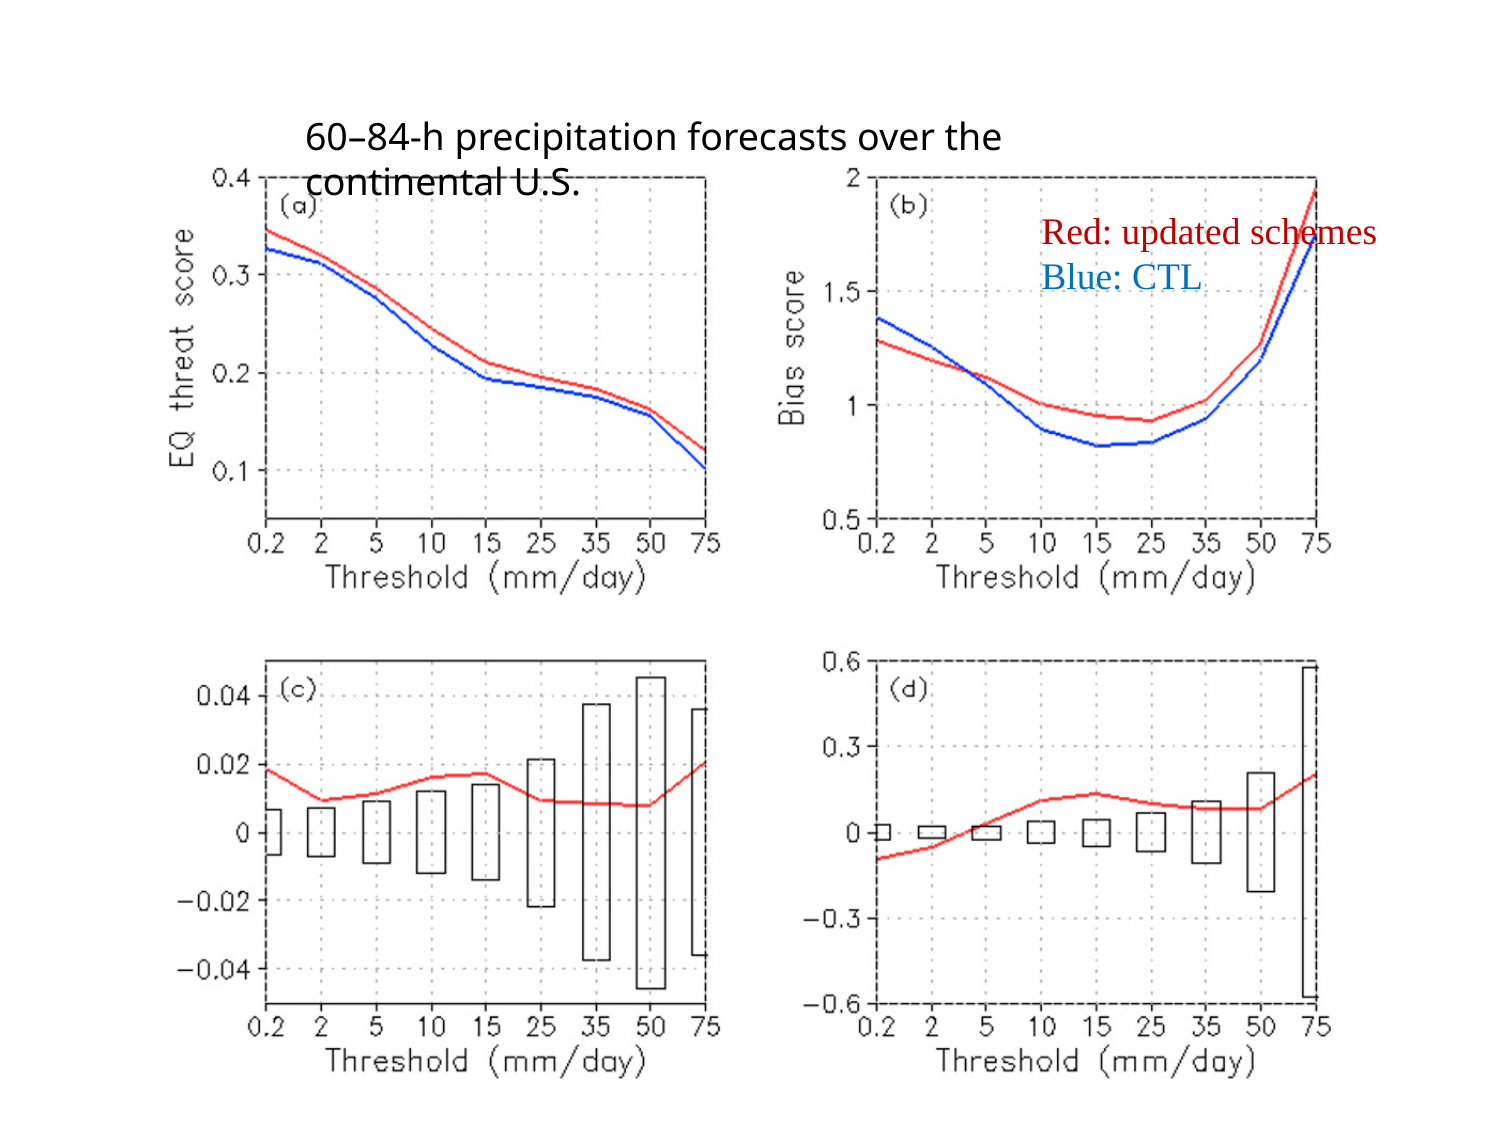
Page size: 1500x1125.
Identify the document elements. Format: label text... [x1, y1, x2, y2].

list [167, 166, 1333, 1080]
text_box Red: updated schemes Blue: CTL [1333, 199, 1393, 305]
text_box 60–84-h precipitation forecasts over the continental U.S. [290, 105, 1210, 166]
